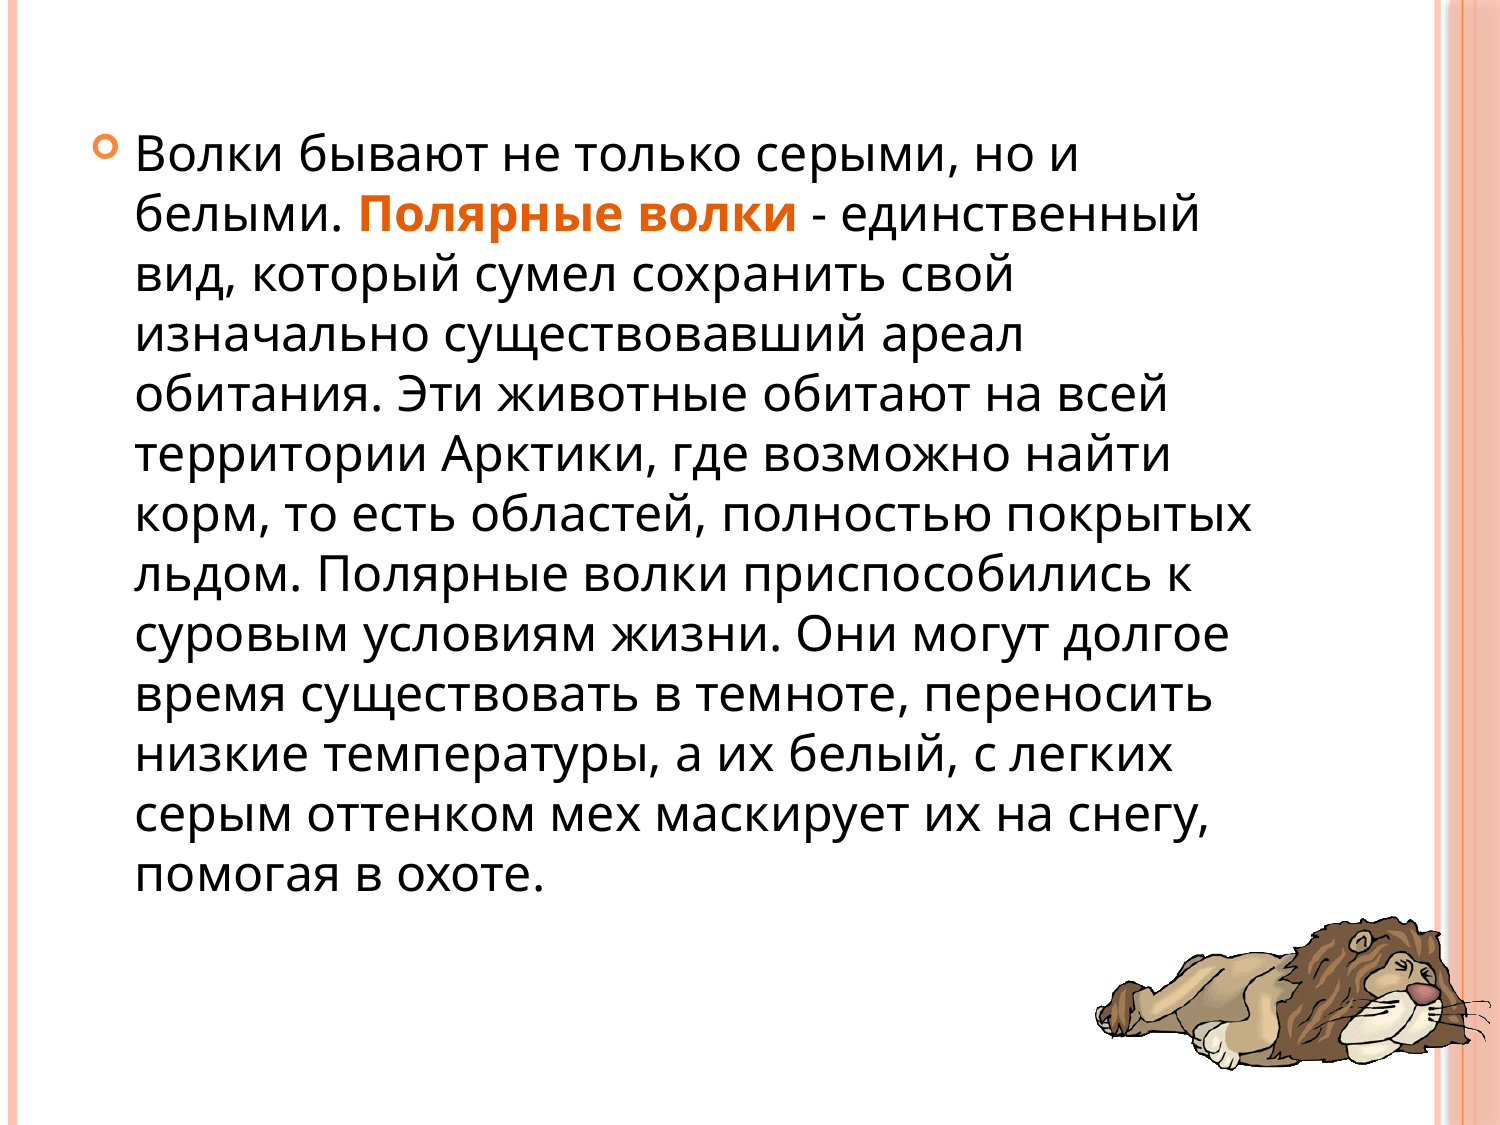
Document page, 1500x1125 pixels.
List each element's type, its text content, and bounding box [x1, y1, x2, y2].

list Волки бывают не только серыми, но и белыми. Полярные волки - единственный вид, который сумел сохранить свой изначально существовавший ареал обитания. Эти животные обитают на всей территории Арктики, где возможно найти корм, то есть областей, полностью покрытых льдом. Полярные волки приспособились к суровым условиям жизни. Они могут долгое время существовать в темноте, переносить низкие температуры, а их белый, с легких серым оттенком мех маскирует их на снегу, помогая в охоте. [75, 113, 1300, 1062]
picture [1061, 916, 1500, 1090]
